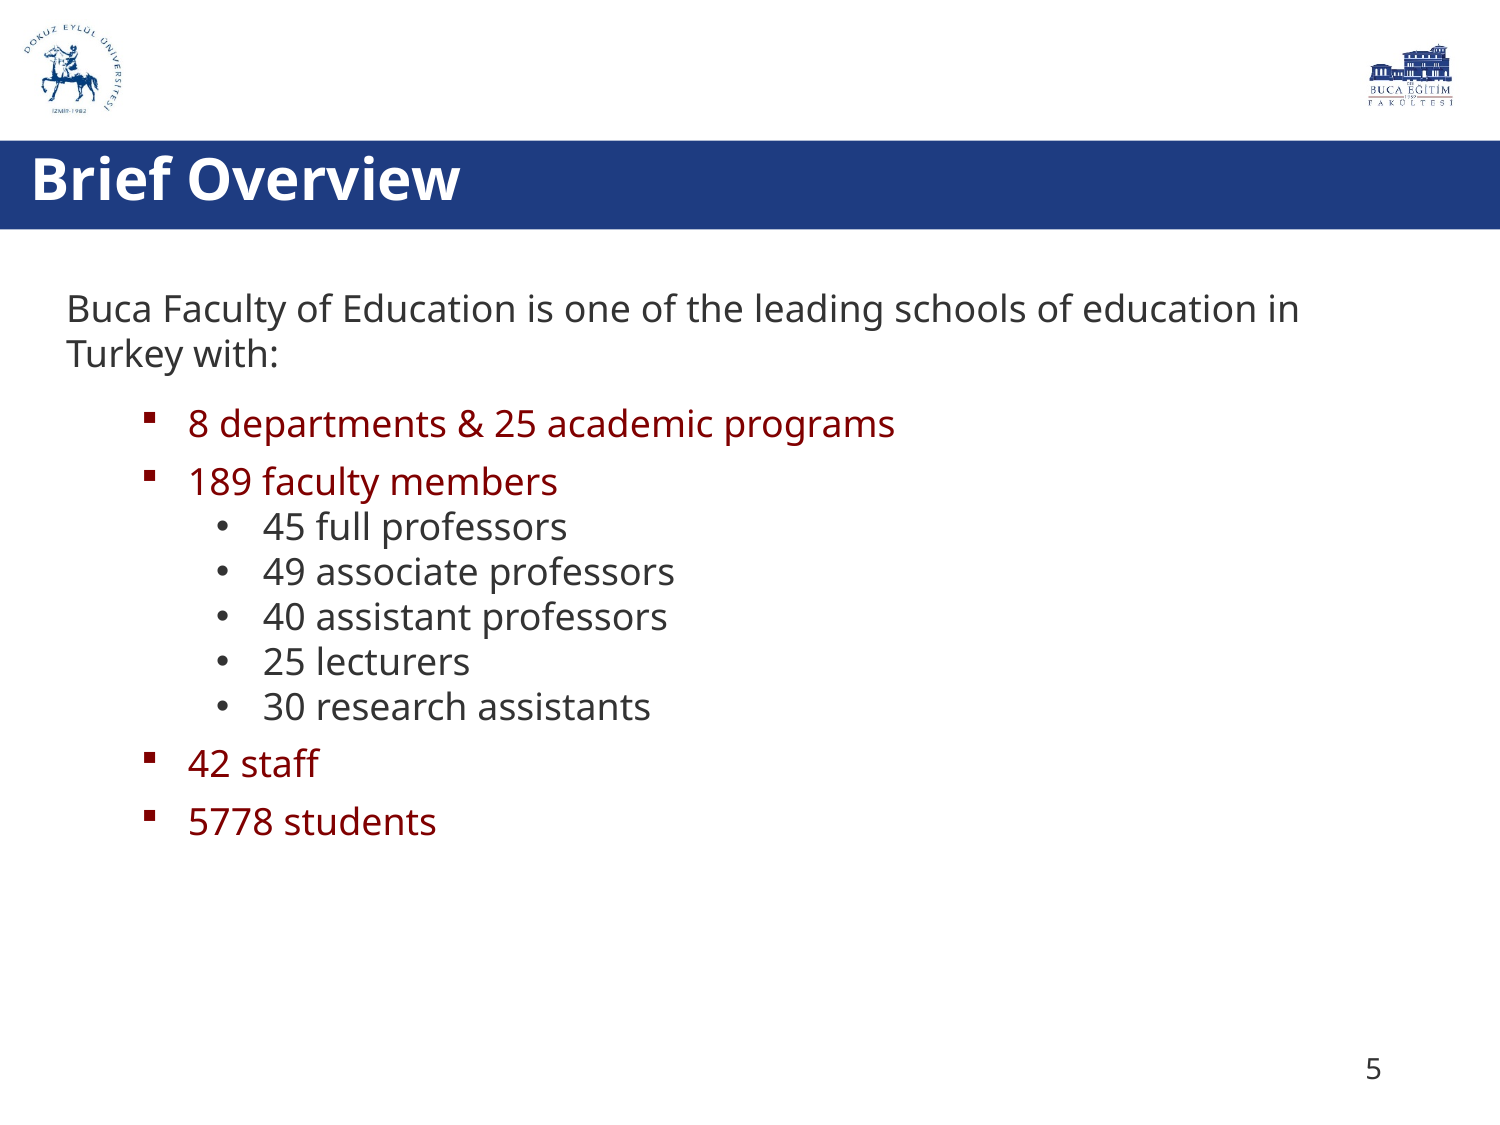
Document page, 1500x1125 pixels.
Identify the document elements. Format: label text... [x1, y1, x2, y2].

slide_number 5 [1059, 1042, 1397, 1103]
title Brief Overview [15, 141, 1478, 221]
picture [12, 19, 139, 129]
text_box Buca Faculty of Education is one of the leading schools of education in Turkey with: 8 departments & 25 academic programs 189 faculty members 45 full professors 49 associate professors 40 assistant professors 25 lecturers 30 research assistants 42 staff 5778 students [51, 277, 1390, 851]
text_box [0, 140, 1500, 230]
picture [1360, 28, 1461, 129]
